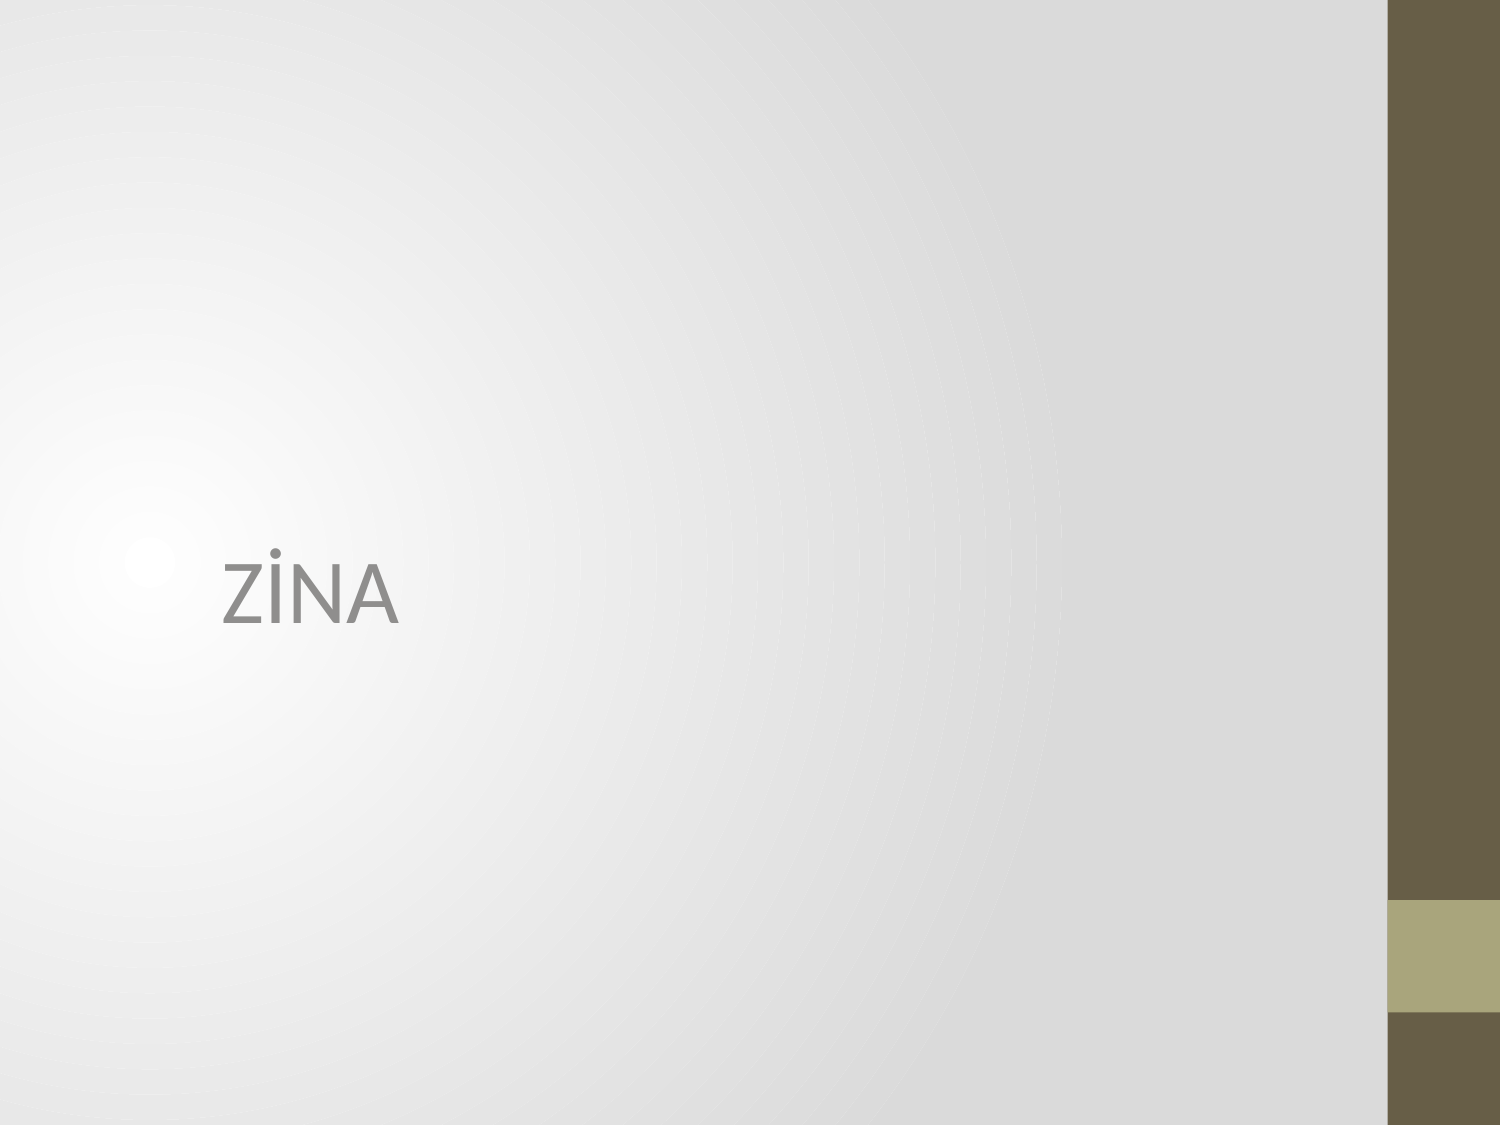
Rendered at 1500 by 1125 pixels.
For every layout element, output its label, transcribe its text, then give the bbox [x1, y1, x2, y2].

subtitle ZİNA [206, 408, 1257, 697]
